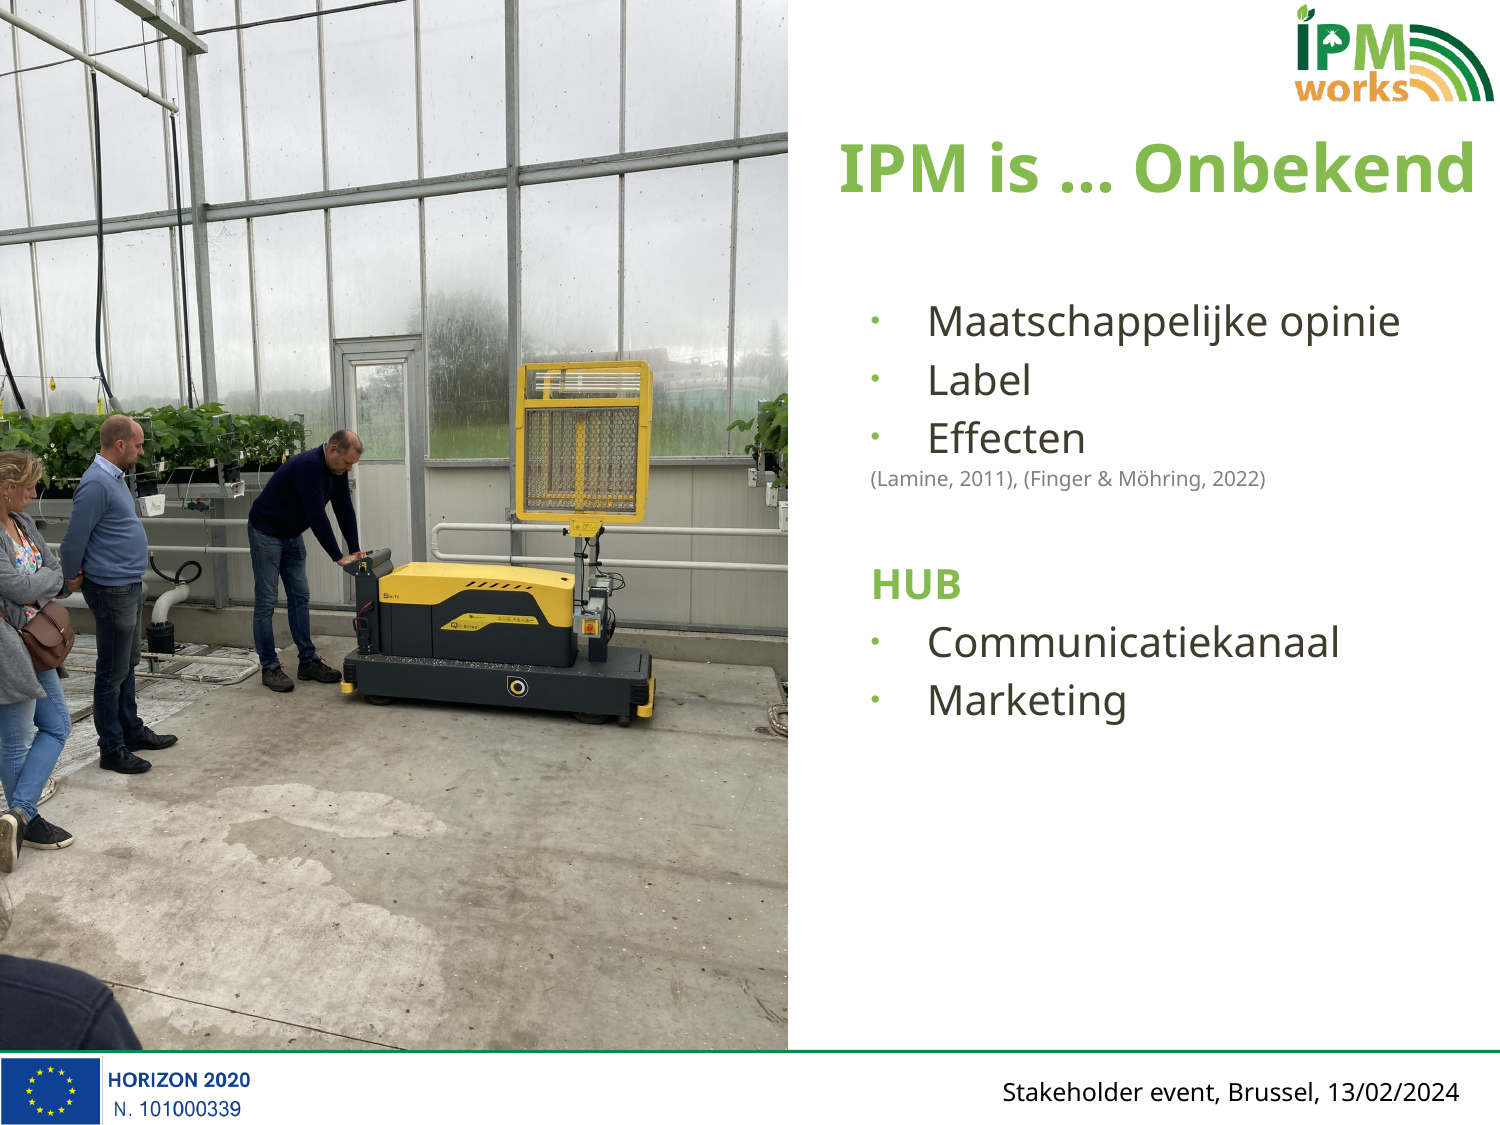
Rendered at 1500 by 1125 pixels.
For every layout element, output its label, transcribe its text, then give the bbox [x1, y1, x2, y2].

title IPM is … Onbekend [825, 118, 1500, 238]
list Maatschappelijke opinie Label Effecten (Lamine, 2011), (Finger & Möhring, 2022) HUB Communicatiekanaal Marketing [844, 287, 1475, 1013]
picture [0, 1053, 256, 1125]
picture [1293, 4, 1494, 102]
list Stakeholder event, Brussel, 13/02/2024 [487, 1069, 1475, 1120]
picture [0, 0, 788, 1051]
